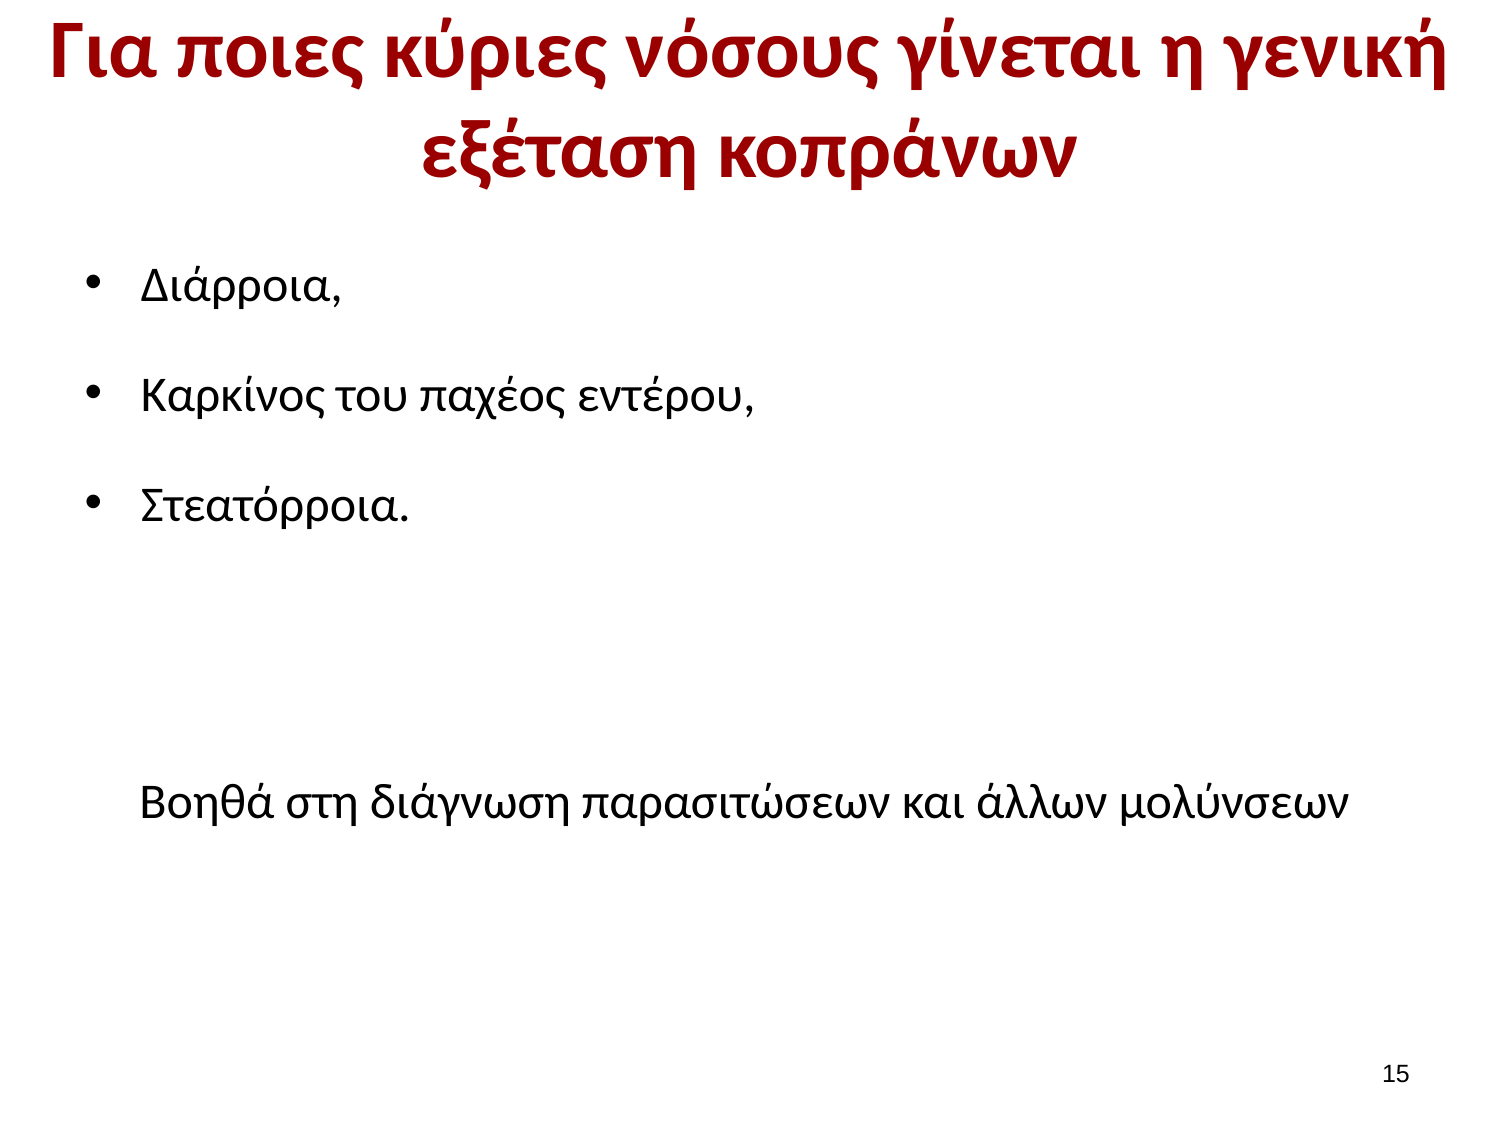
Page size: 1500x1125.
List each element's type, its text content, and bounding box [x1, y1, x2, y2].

slide_number 14 [1074, 1042, 1425, 1103]
title Για ποιες κύριες νόσους γίνεται η γενική εξέταση κοπράνων [0, 19, 1500, 169]
list Διάρροια, Καρκίνος του παχέος εντέρου, Στεατόρροια. Βοηθά στη διάγνωση παρασιτώσεων και άλλων μολύνσεων [69, 243, 1420, 905]
